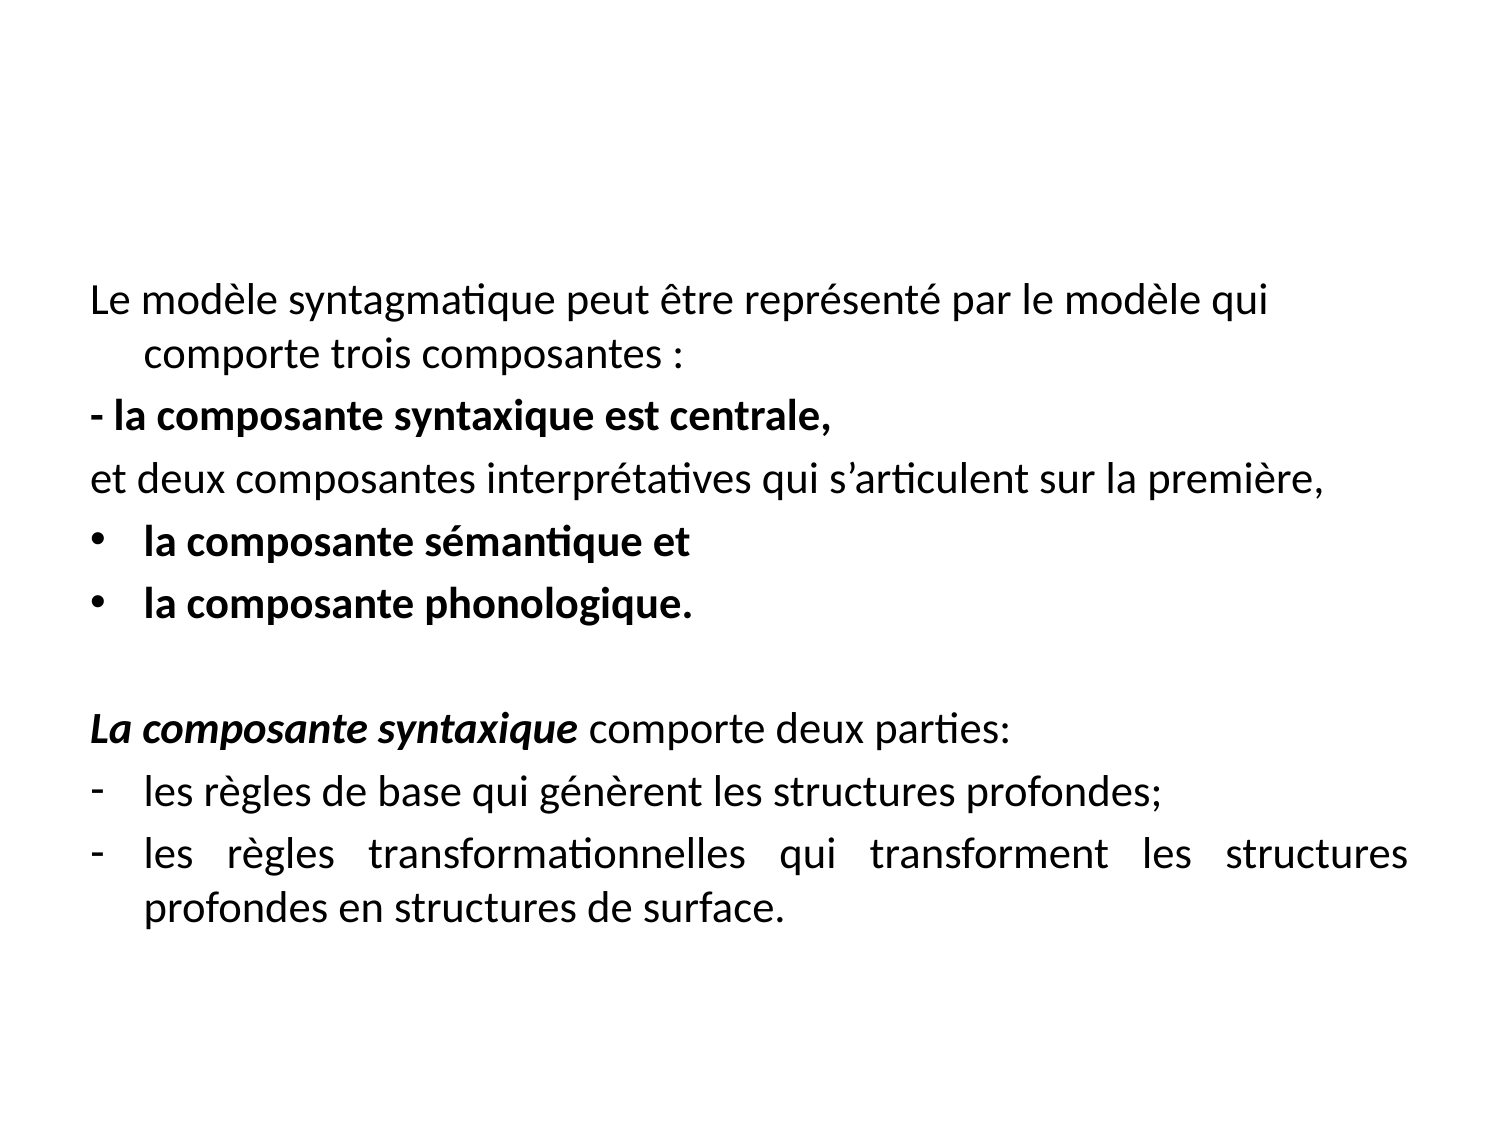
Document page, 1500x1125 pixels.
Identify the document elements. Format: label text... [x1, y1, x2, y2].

list Le modèle syntagmatique peut être représenté par le modèle qui comporte trois composantes : - la composante syntaxique est centrale, et deux composantes interprétatives qui s’articulent sur la première, la composante sémantique et la composante phonologique. La composante syntaxique comporte deux parties: les règles de base qui génèrent les structures profondes; les règles transformationnelles qui transforment les structures profondes en structures de surface. [75, 262, 1425, 1005]
